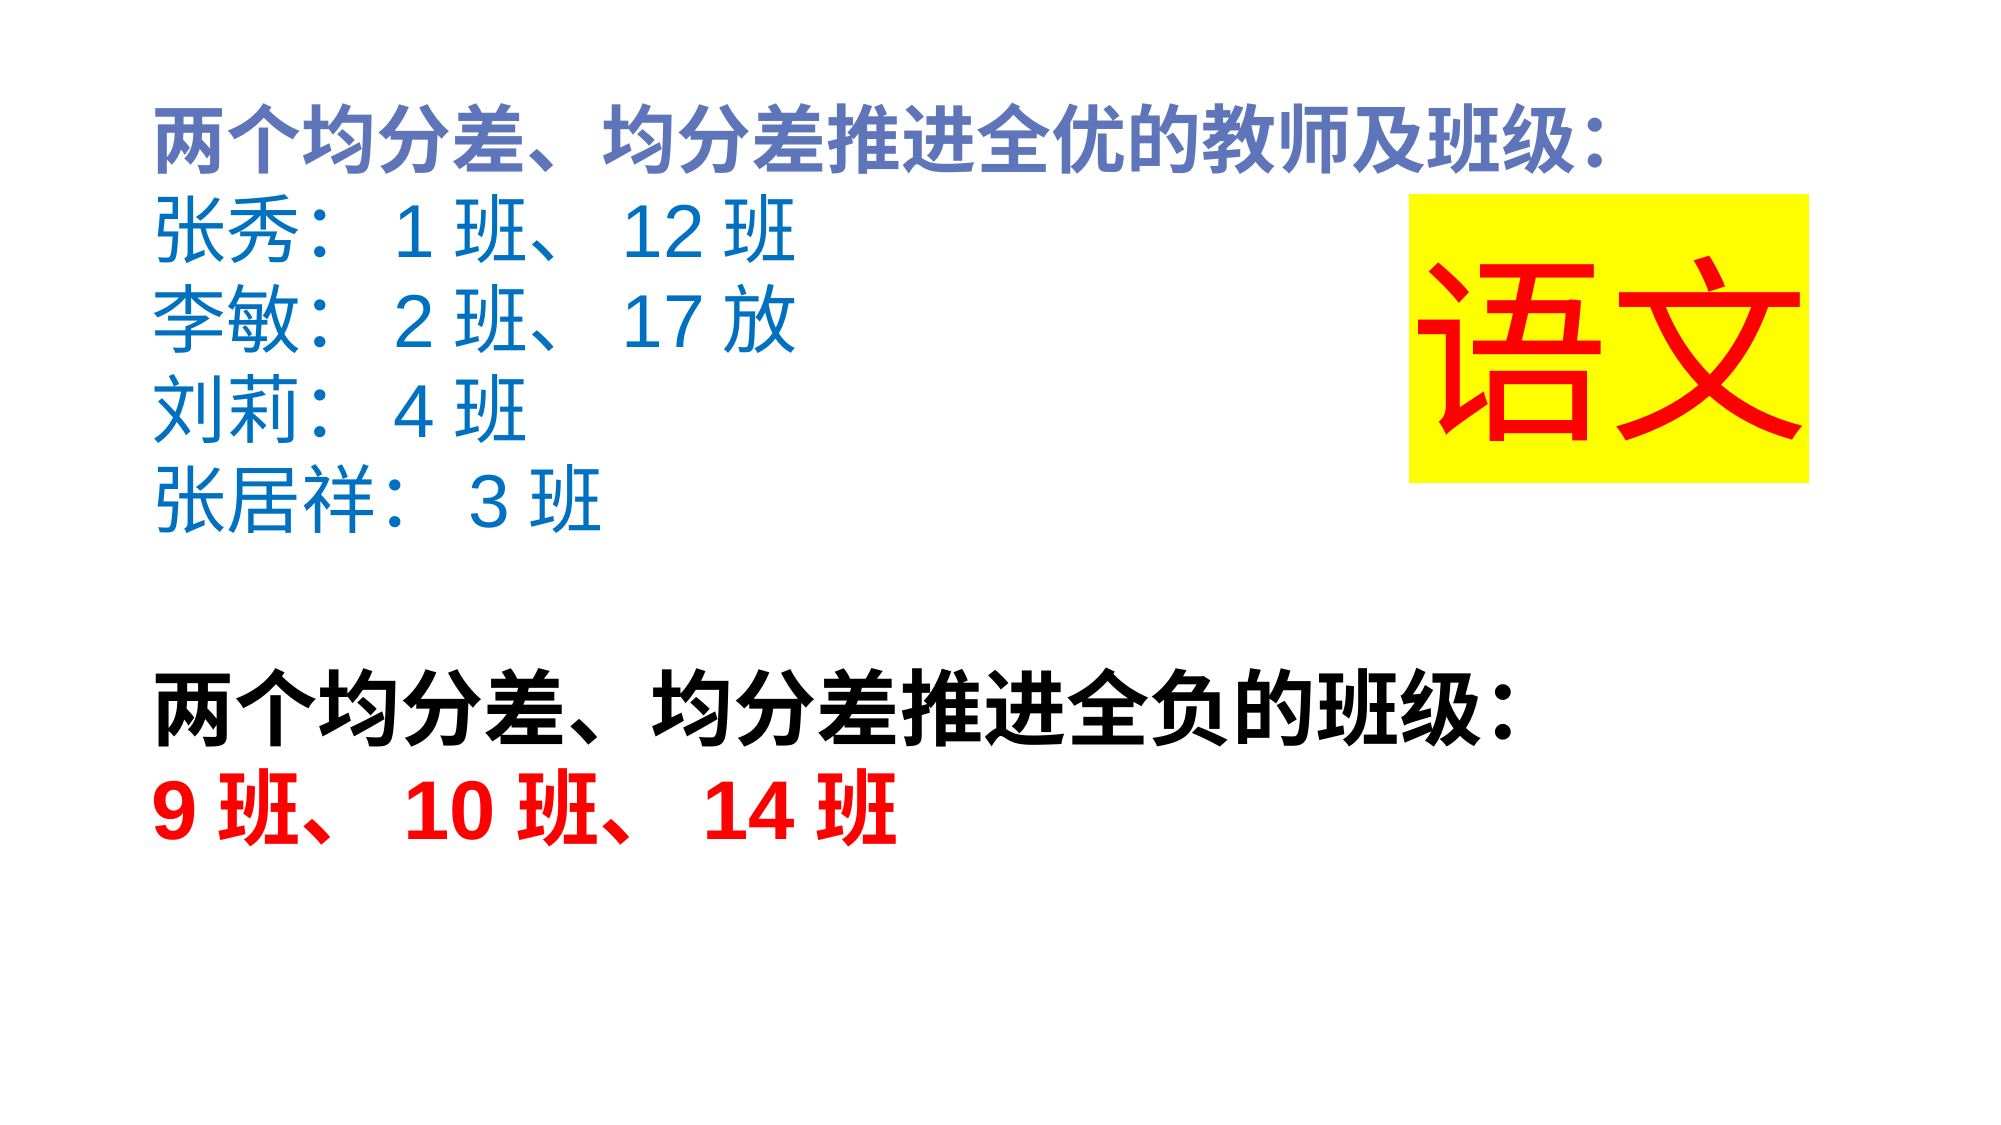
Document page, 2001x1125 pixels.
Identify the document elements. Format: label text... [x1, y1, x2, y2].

text_box 两个均分差、均分差推进全优的教师及班级： 张秀：1班、12班 李敏：2班、17放 刘莉：4班 张居祥：3班 [136, 85, 1705, 686]
text_box 两个均分差、均分差推进全负的班级： 9班、10班、14班 [136, 648, 1639, 999]
text_box 语文 [1394, 218, 1907, 474]
